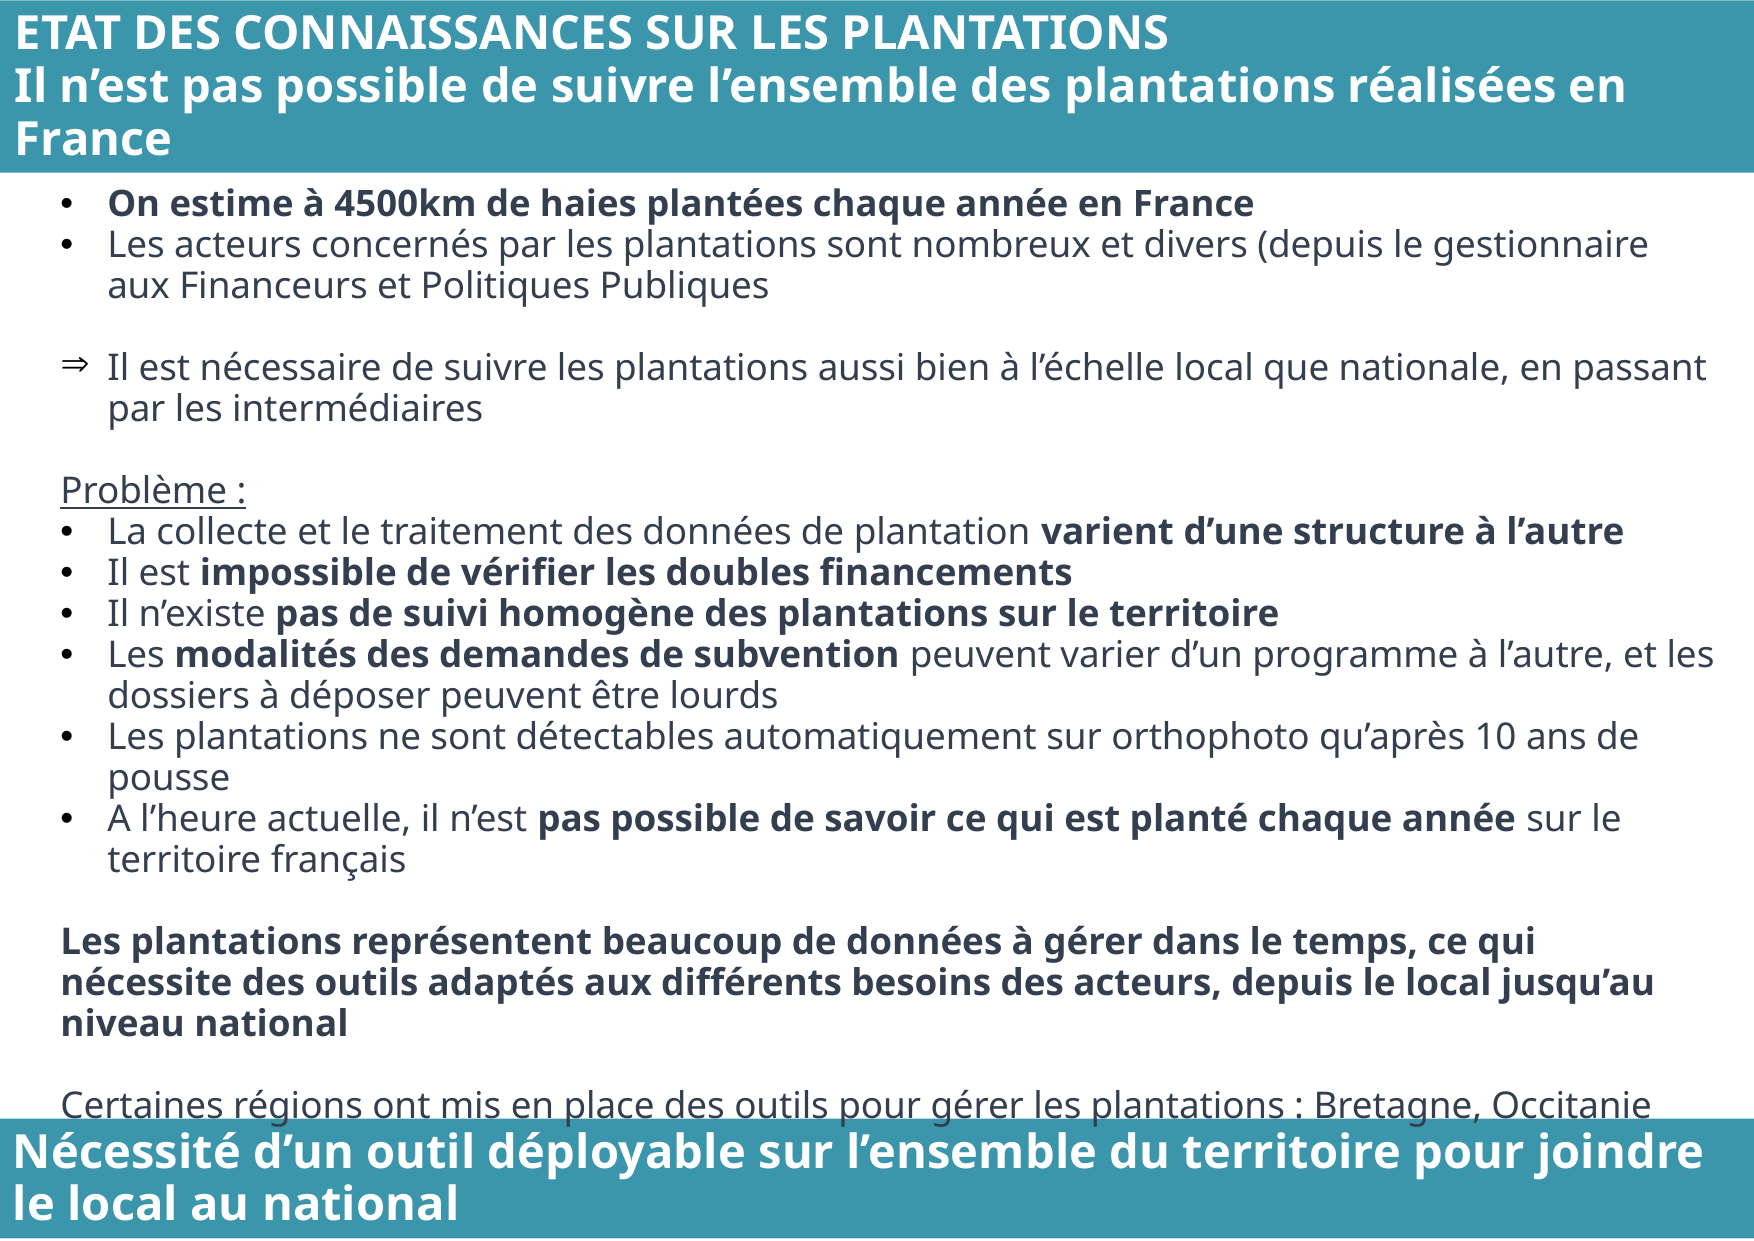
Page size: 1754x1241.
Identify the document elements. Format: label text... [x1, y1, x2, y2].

text_box ETAT DES CONNAISSANCES SUR LES PLANTATIONS Il n’est pas possible de suivre l’ensemble des plantations réalisées en France [0, 0, 1754, 173]
text_box Nécessité d’un outil déployable sur l’ensemble du territoire pour joindre le local au national [0, 1118, 1754, 1239]
text_box On estime à 4500km de haies plantées chaque année en France Les acteurs concernés par les plantations sont nombreux et divers (depuis le gestionnaire aux Financeurs et Politiques Publiques Il est nécessaire de suivre les plantations aussi bien à l’échelle local que nationale, en passant par les intermédiaires Problème : La collecte et le traitement des données de plantation varient d’une structure à l’autre Il est impossible de vérifier les doubles financements Il n’existe pas de suivi homogène des plantations sur le territoire Les modalités des demandes de subvention peuvent varier d’un programme à l’autre, et les dossiers à déposer peuvent être lourds Les plantations ne sont détectables automatiquement sur orthophoto qu’après 10 ans de pousse A l’heure actuelle, il n’est pas possible de savoir ce qui est planté chaque année sur le territoire français Les plantations représentent beaucoup de données à gérer dans le temps, ce qui nécessite des outils adaptés aux différents besoins des acteurs, depuis le local jusqu’au niveau national Certaines régions ont mis en place des outils pour gérer les plantations : Bretagne, Occitanie [45, 176, 1731, 1175]
